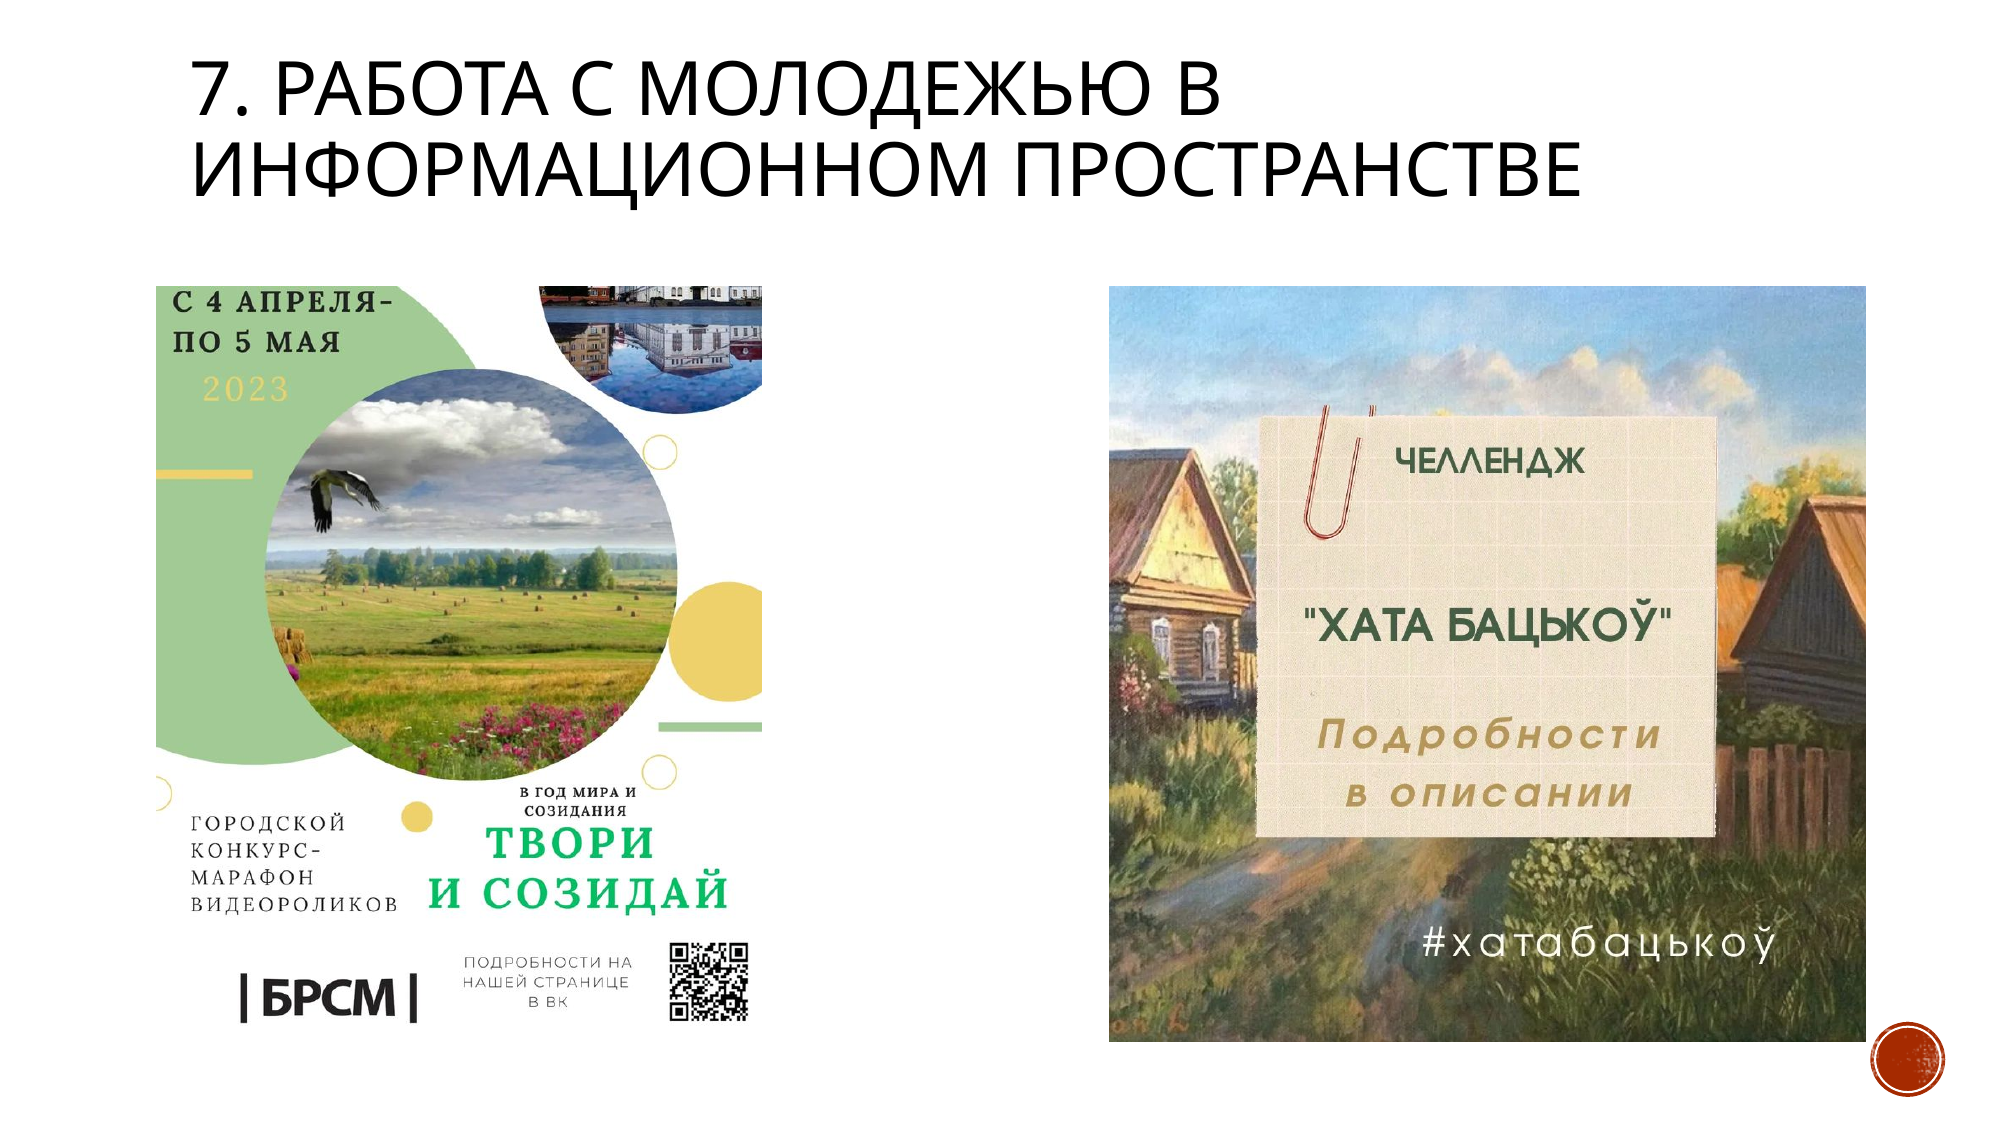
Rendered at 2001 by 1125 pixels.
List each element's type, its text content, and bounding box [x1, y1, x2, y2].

picture [156, 286, 762, 1042]
picture [1109, 286, 1866, 1042]
title 7. Работа с молодежью в информационном пространстве [174, 0, 1825, 264]
